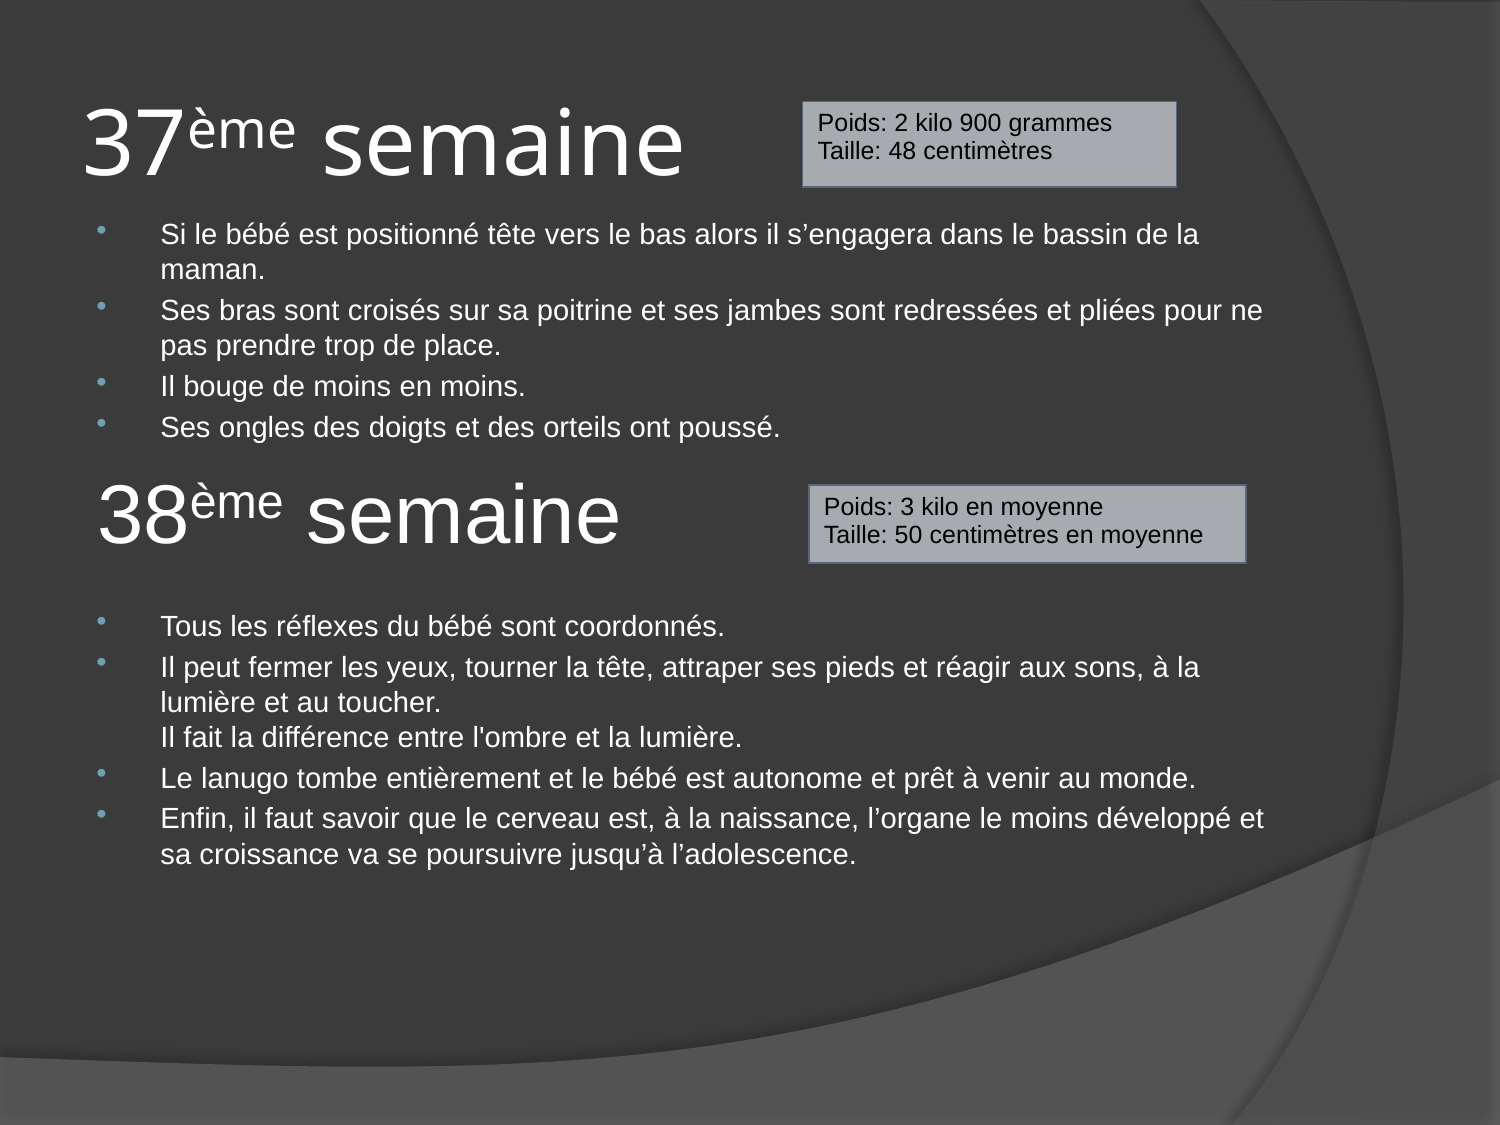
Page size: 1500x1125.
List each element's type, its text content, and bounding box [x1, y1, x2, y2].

table_header Poids: 2 kilo 900 grammes Taille: 48 centimètres [803, 102, 1176, 186]
title 37ème semaine [75, 45, 1300, 233]
table_header Poids: 3 kilo en moyenne Taille: 50 centimètres en moyenne [810, 486, 1245, 562]
list Si le bébé est positionné tête vers le bas alors il s’engagera dans le bassin de la maman. Ses bras sont croisés sur sa poitrine et ses jambes sont redressées et pliées pour ne pas prendre trop de place. Il bouge de moins en moins. Ses ongles des doigts et des orteils ont poussé. 38ème semaine Tous les réflexes du bébé sont coordonnés. Il peut fermer les yeux, tourner la tête, attraper ses pieds et réagir aux sons, à la lumière et au toucher. Il fait la différence entre l'ombre et la lumière. Le lanugo tombe entièrement et le bébé est autonome et prêt à venir au monde. Enfin, il faut savoir que le cerveau est, à la naissance, l’organe le moins développé et sa croissance va se poursuivre jusqu’à l’adolescence. [76, 208, 1302, 951]
